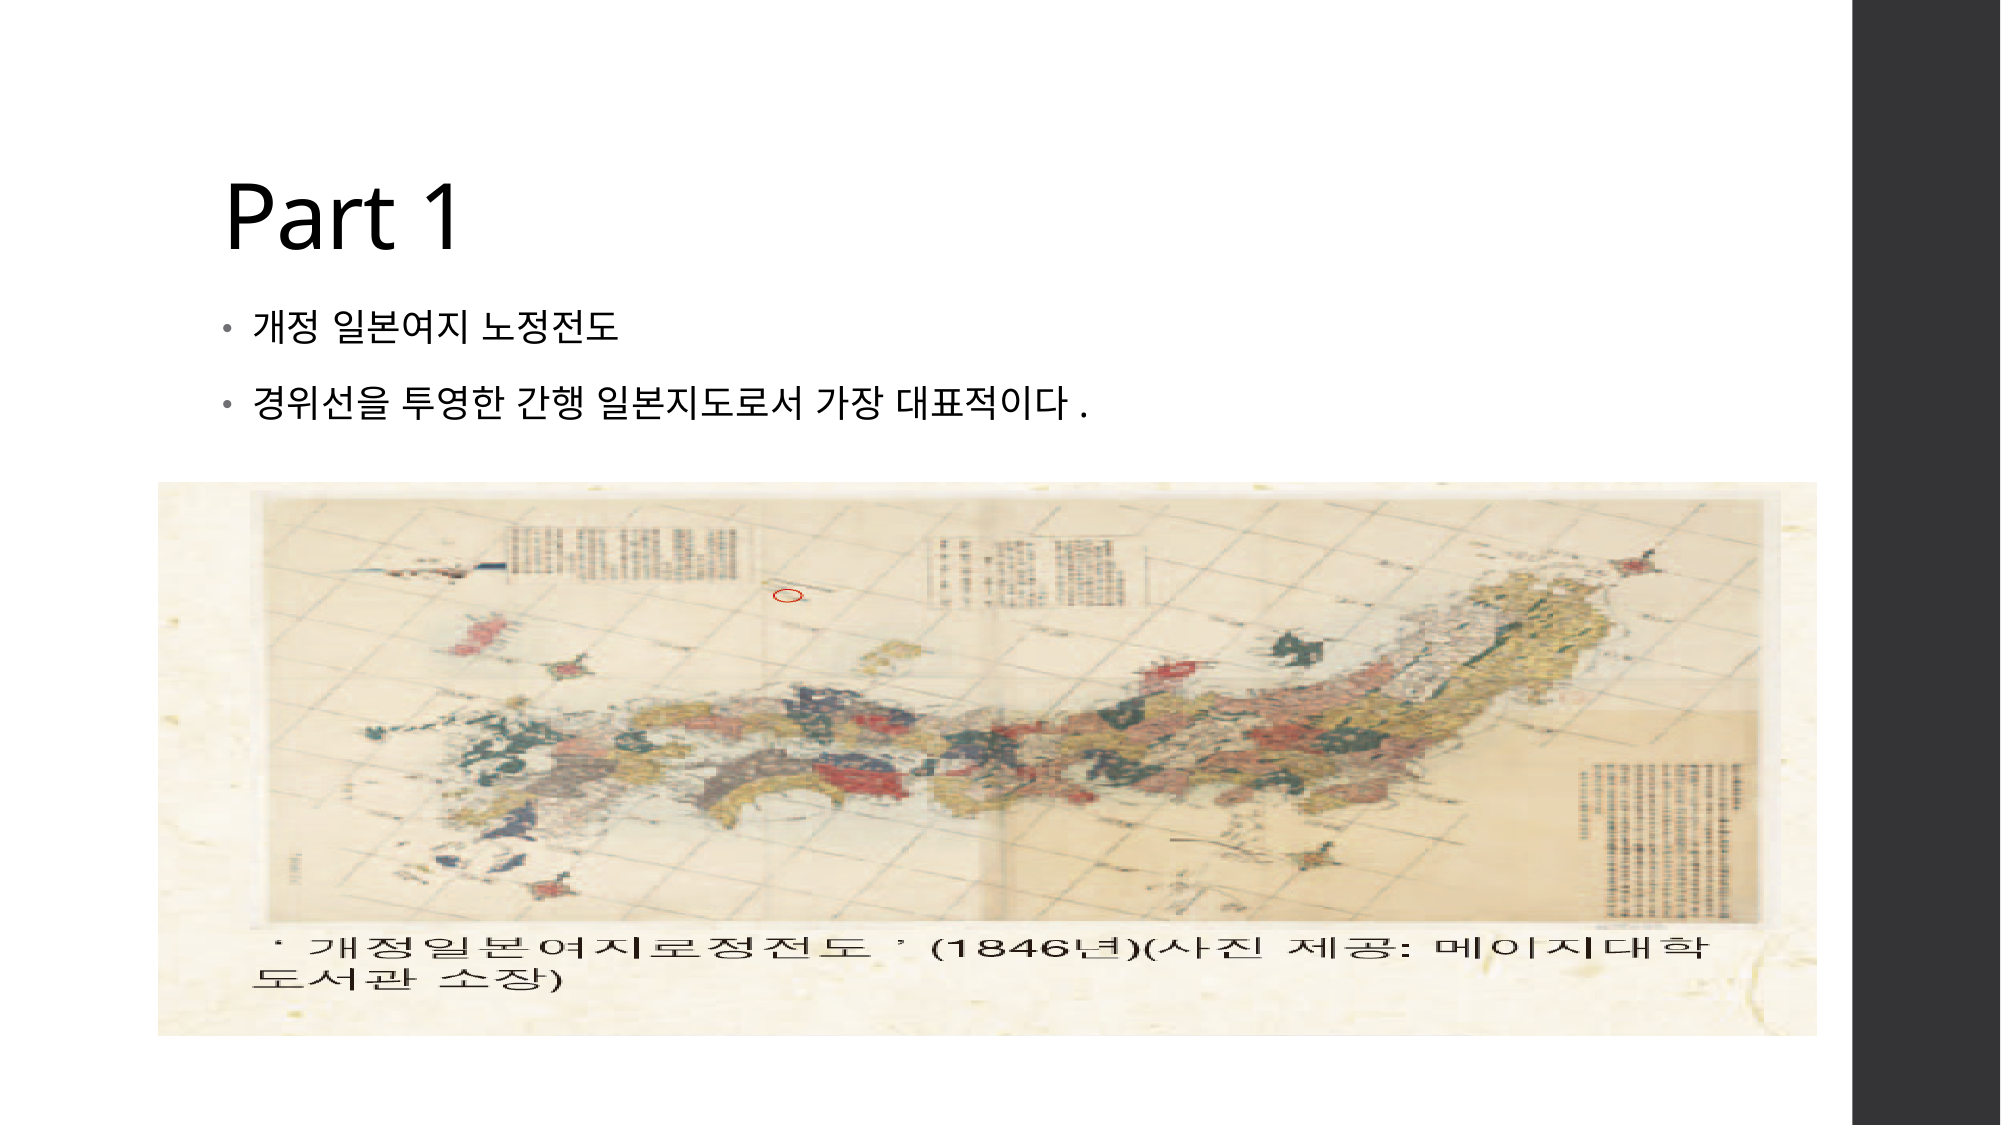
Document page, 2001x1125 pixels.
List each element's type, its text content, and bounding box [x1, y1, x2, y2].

title Part 1 [206, 60, 1797, 278]
picture [158, 482, 1817, 1036]
list 개정 일본여지 노정전도 경위선을 투영한 간행 일본지도로서 가장 대표적이다. [206, 299, 1617, 478]
